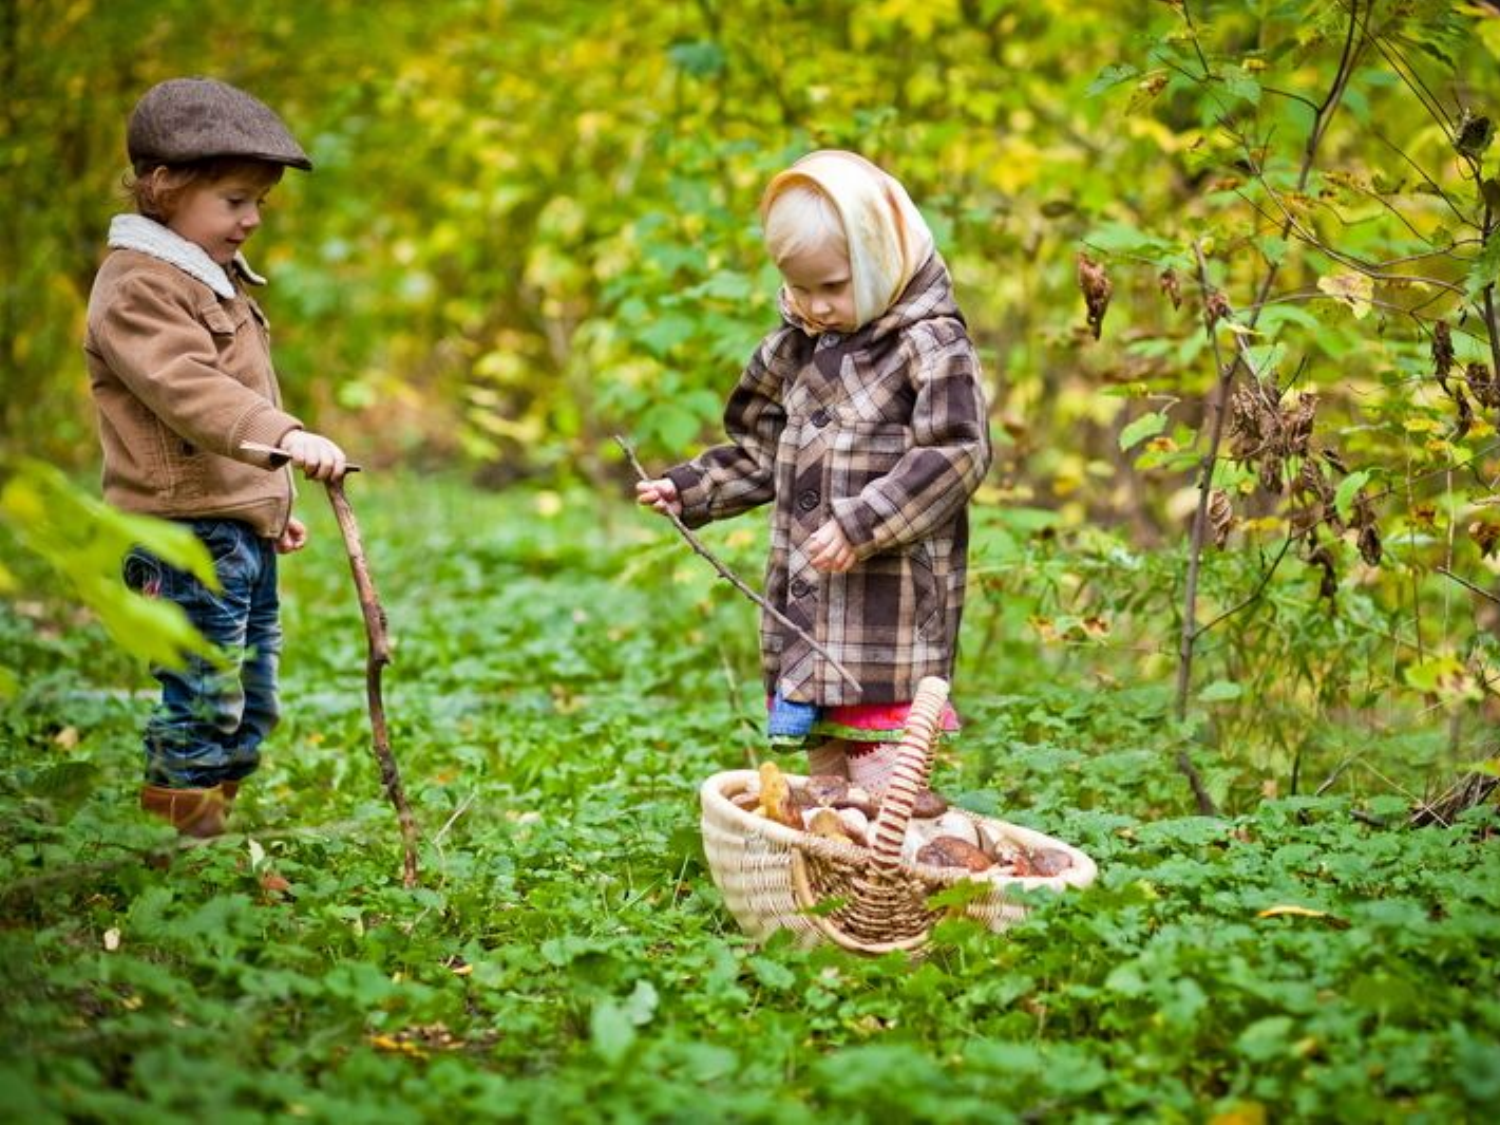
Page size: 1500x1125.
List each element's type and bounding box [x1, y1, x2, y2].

list [0, 0, 1500, 1125]
